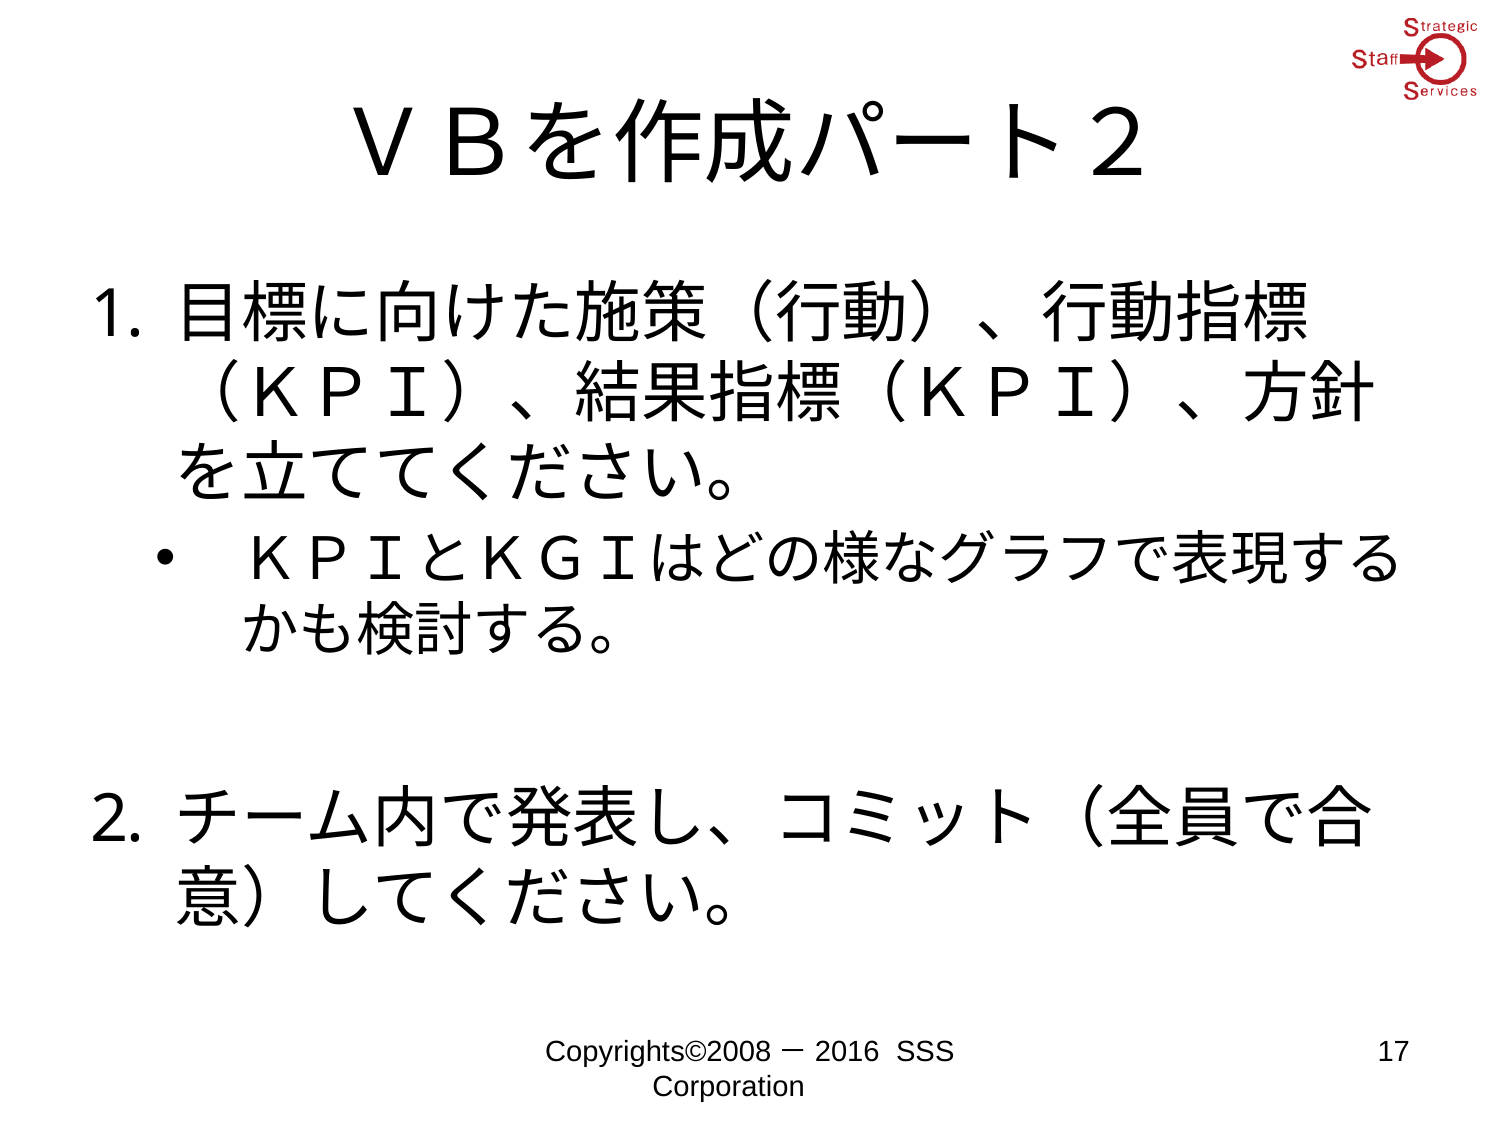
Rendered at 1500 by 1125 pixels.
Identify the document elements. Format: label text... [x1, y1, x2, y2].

footer Copyrights©2008－2016 SSS Corporation [512, 1024, 988, 1103]
slide_number 17 [1074, 1024, 1426, 1103]
picture [1352, 18, 1477, 100]
list 目標に向けた施策（行動）、行動指標（ＫＰＩ）、結果指標（ＫＰＩ）、方針を立ててください。 ＫＰＩとＫＧＩはどの様なグラフで表現するかも検討する。 チーム内で発表し、コミット（全員で合意）してください。 [75, 262, 1425, 1005]
title ＶＢを作成パート２ [75, 45, 1425, 233]
